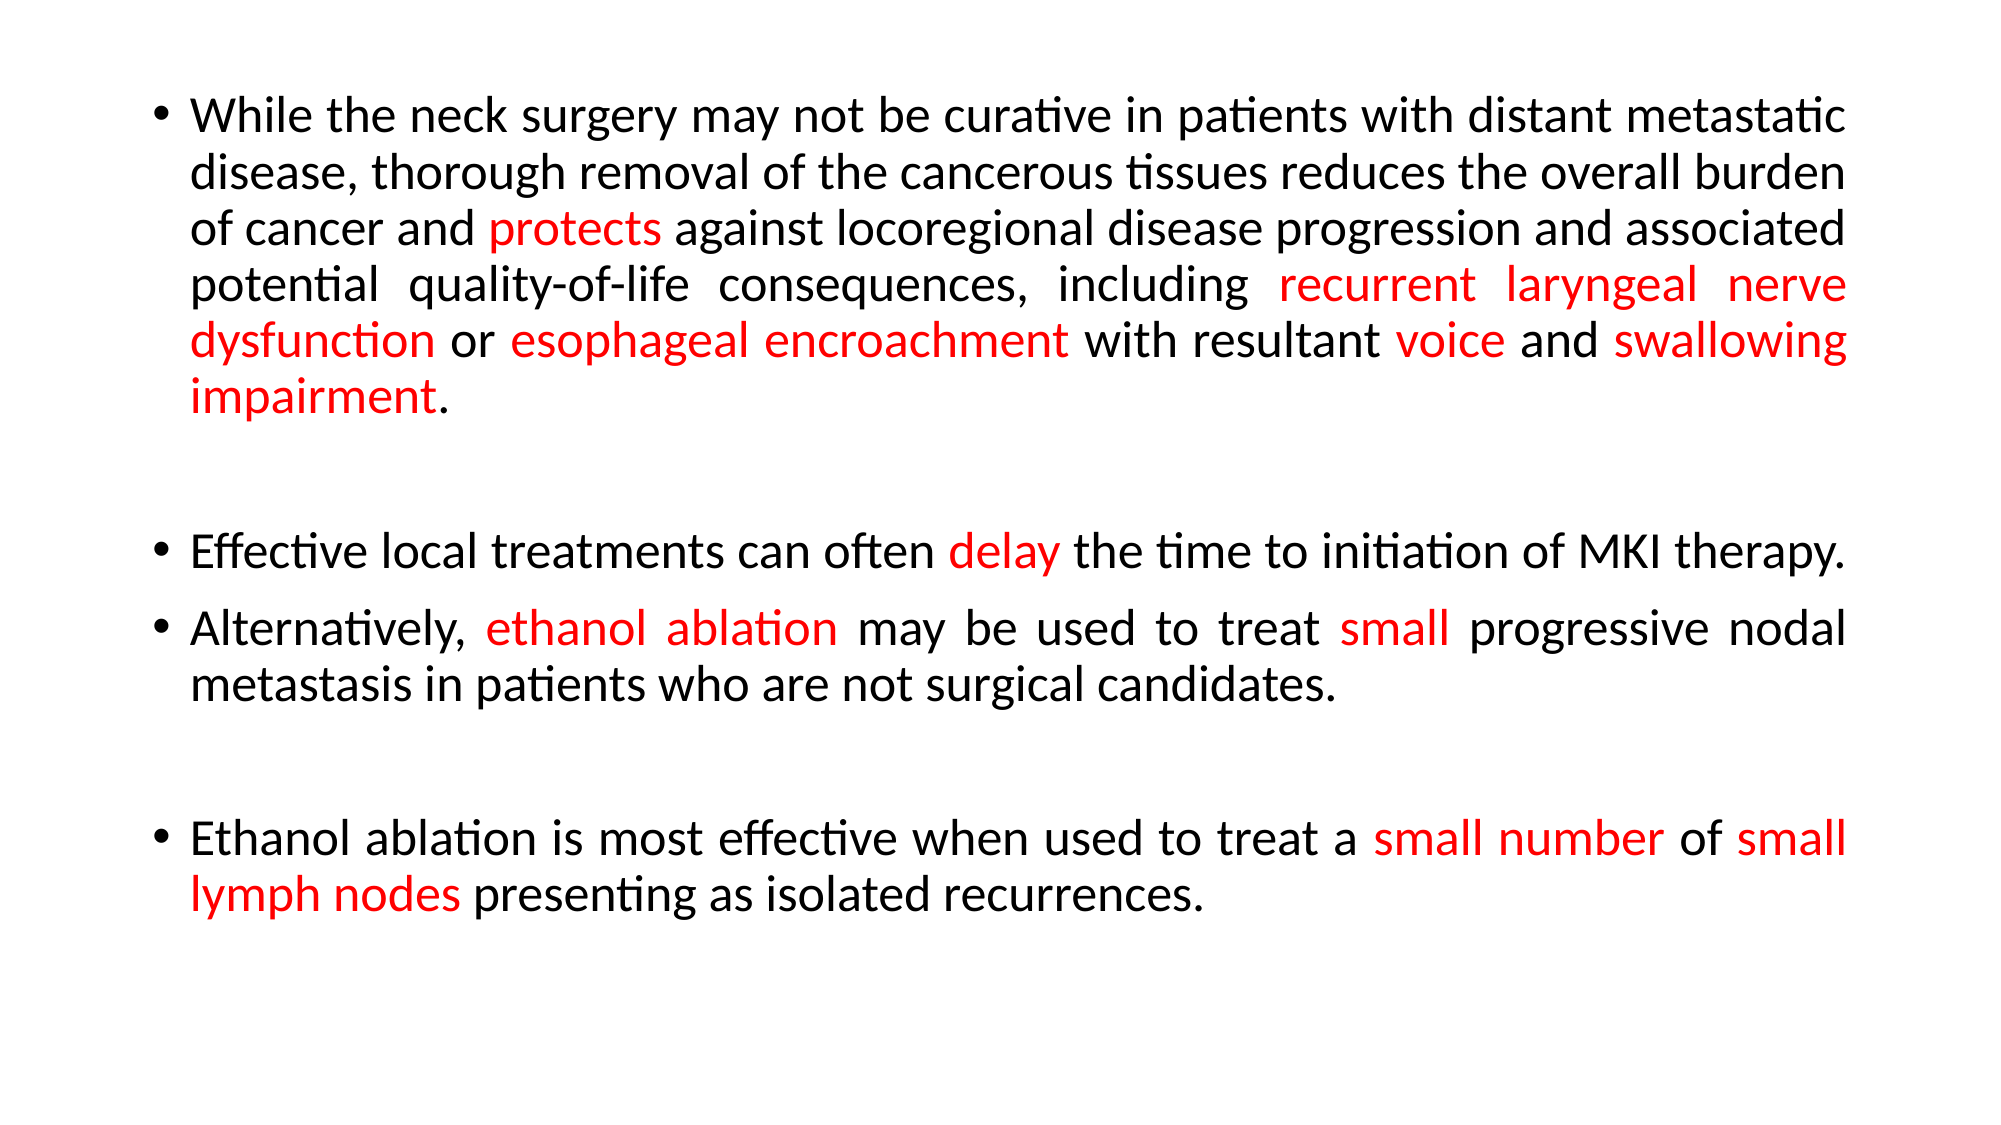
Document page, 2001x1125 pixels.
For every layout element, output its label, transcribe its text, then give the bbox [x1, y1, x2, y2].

list While the neck surgery may not be curative in patients with distant metastatic disease, thorough removal of the cancerous tissues reduces the overall burden of cancer and protects against locoregional disease progression and associated potential quality-of-life consequences, including recurrent laryngeal nerve dysfunction or esophageal encroachment with resultant voice and swallowing impairment. Effective local treatments can often delay the time to initiation of MKI therapy. Alternatively, ethanol ablation may be used to treat small progressive nodal metastasis in patients who are not surgical candidates. Ethanol ablation is most effective when used to treat a small number of small lymph nodes presenting as isolated recurrences. [137, 80, 1863, 864]
